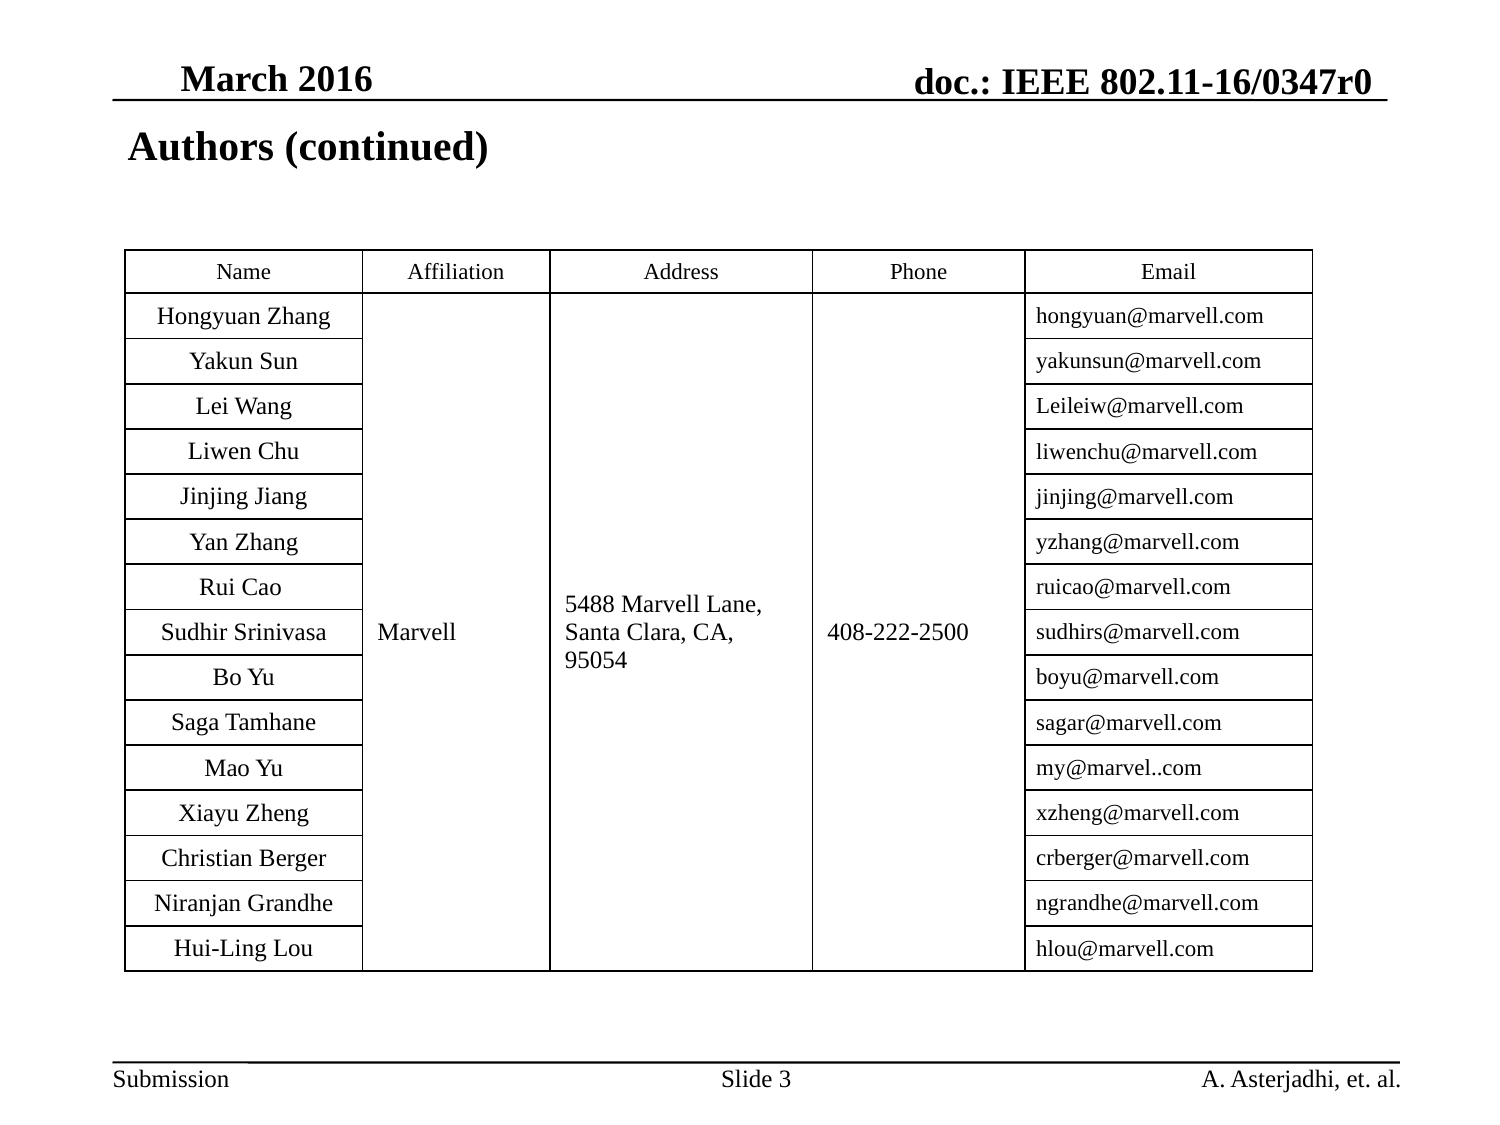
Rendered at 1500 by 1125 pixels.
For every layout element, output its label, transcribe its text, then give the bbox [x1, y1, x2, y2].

table_cell Hongyuan Zhang [126, 294, 362, 338]
table_cell xzheng@marvell.com [1026, 791, 1312, 835]
table_cell hongyuan@marvell.com [1026, 294, 1312, 338]
table_header Address [551, 251, 812, 292]
table_cell Lei Wang [126, 385, 362, 428]
table_cell Rui Cao [126, 565, 362, 609]
table_cell Mao Yu [126, 746, 362, 789]
table_cell crberger@marvell.com [1026, 836, 1312, 880]
table_cell Yan Zhang [126, 520, 362, 563]
table_cell boyu@marvell.com [1026, 656, 1312, 699]
table_cell hlou@marvell.com [1026, 927, 1312, 970]
table_cell Bo Yu [126, 656, 362, 699]
table_cell liwenchu@marvell.com [1026, 430, 1312, 473]
table_cell ngrandhe@marvell.com [1026, 881, 1312, 925]
table_cell Yakun Sun [126, 339, 362, 383]
title Authors (continued) [112, 124, 1388, 163]
table_cell Hui-Ling Lou [126, 927, 362, 970]
table_cell yzhang@marvell.com [1026, 520, 1312, 563]
table_cell Marvell [363, 294, 549, 970]
table_cell Jinjing Jiang [126, 475, 362, 518]
table_cell sudhirs@marvell.com [1026, 610, 1312, 654]
table_cell Saga Tamhane [126, 701, 362, 744]
table_cell Xiayu Zheng [126, 791, 362, 835]
table_header Email [1026, 251, 1312, 292]
table_cell 408-222-2500 [813, 294, 1024, 970]
table_header Affiliation [363, 251, 549, 292]
table_cell ruicao@marvell.com [1026, 565, 1312, 609]
table_cell Liwen Chu [126, 430, 362, 473]
table_cell 5488 Marvell Lane, Santa Clara, CA, 95054 [551, 294, 812, 970]
table_cell Leileiw@marvell.com [1026, 385, 1312, 428]
table_cell sagar@marvell.com [1026, 701, 1312, 744]
table_header Phone [813, 251, 1024, 292]
table_cell my@marvel..com [1026, 746, 1312, 789]
table_header Name [126, 251, 362, 292]
table_cell Sudhir Srinivasa [126, 610, 362, 654]
table_cell Christian Berger [126, 836, 362, 880]
footer A. Asterjadhi, et. al. [949, 1061, 1402, 1093]
table_cell Niranjan Grandhe [126, 881, 362, 925]
slide_number Slide 3 [712, 1061, 801, 1093]
table_cell jinjing@marvell.com [1026, 475, 1312, 518]
table_cell yakunsun@marvell.com [1026, 339, 1312, 383]
